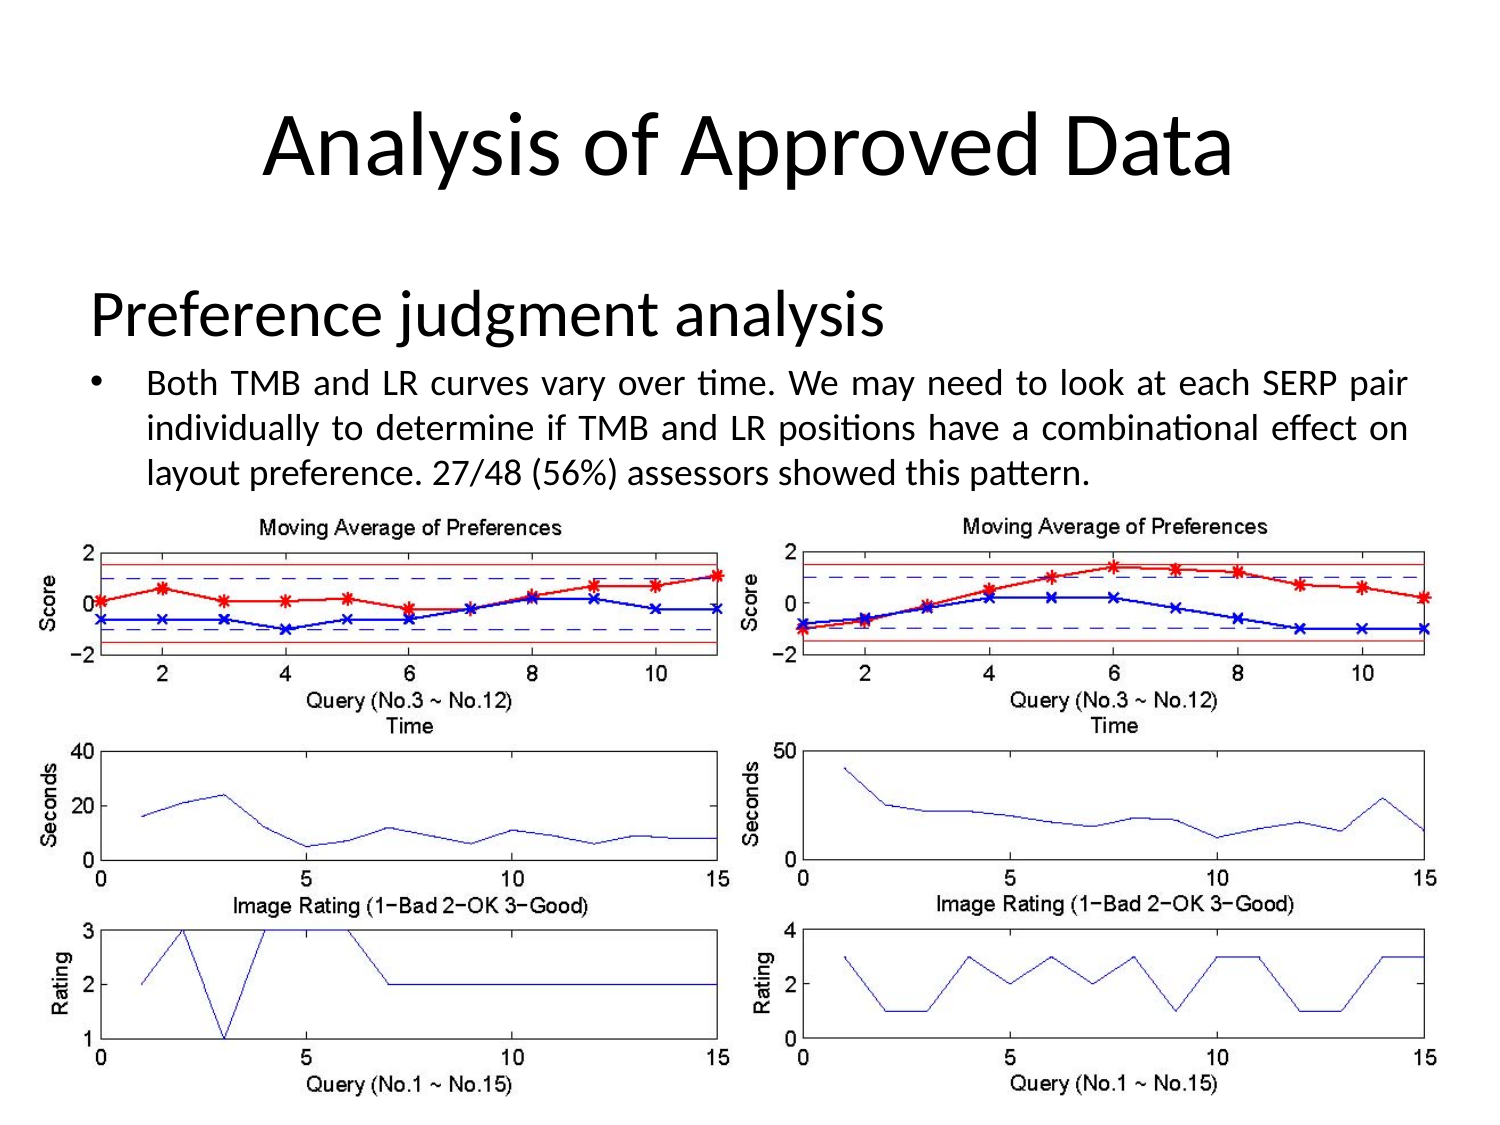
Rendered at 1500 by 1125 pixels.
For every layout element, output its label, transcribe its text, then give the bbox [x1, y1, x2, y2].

list Preference judgment analysis Both TMB and LR curves vary over time. We may need to look at each SERP pair individually to determine if TMB and LR positions have a combinational effect on layout preference. 27/48 (56%) assessors showed this pattern. [75, 262, 1425, 510]
title Analysis of Approved Data [75, 45, 1425, 233]
picture [37, 512, 1441, 1101]
